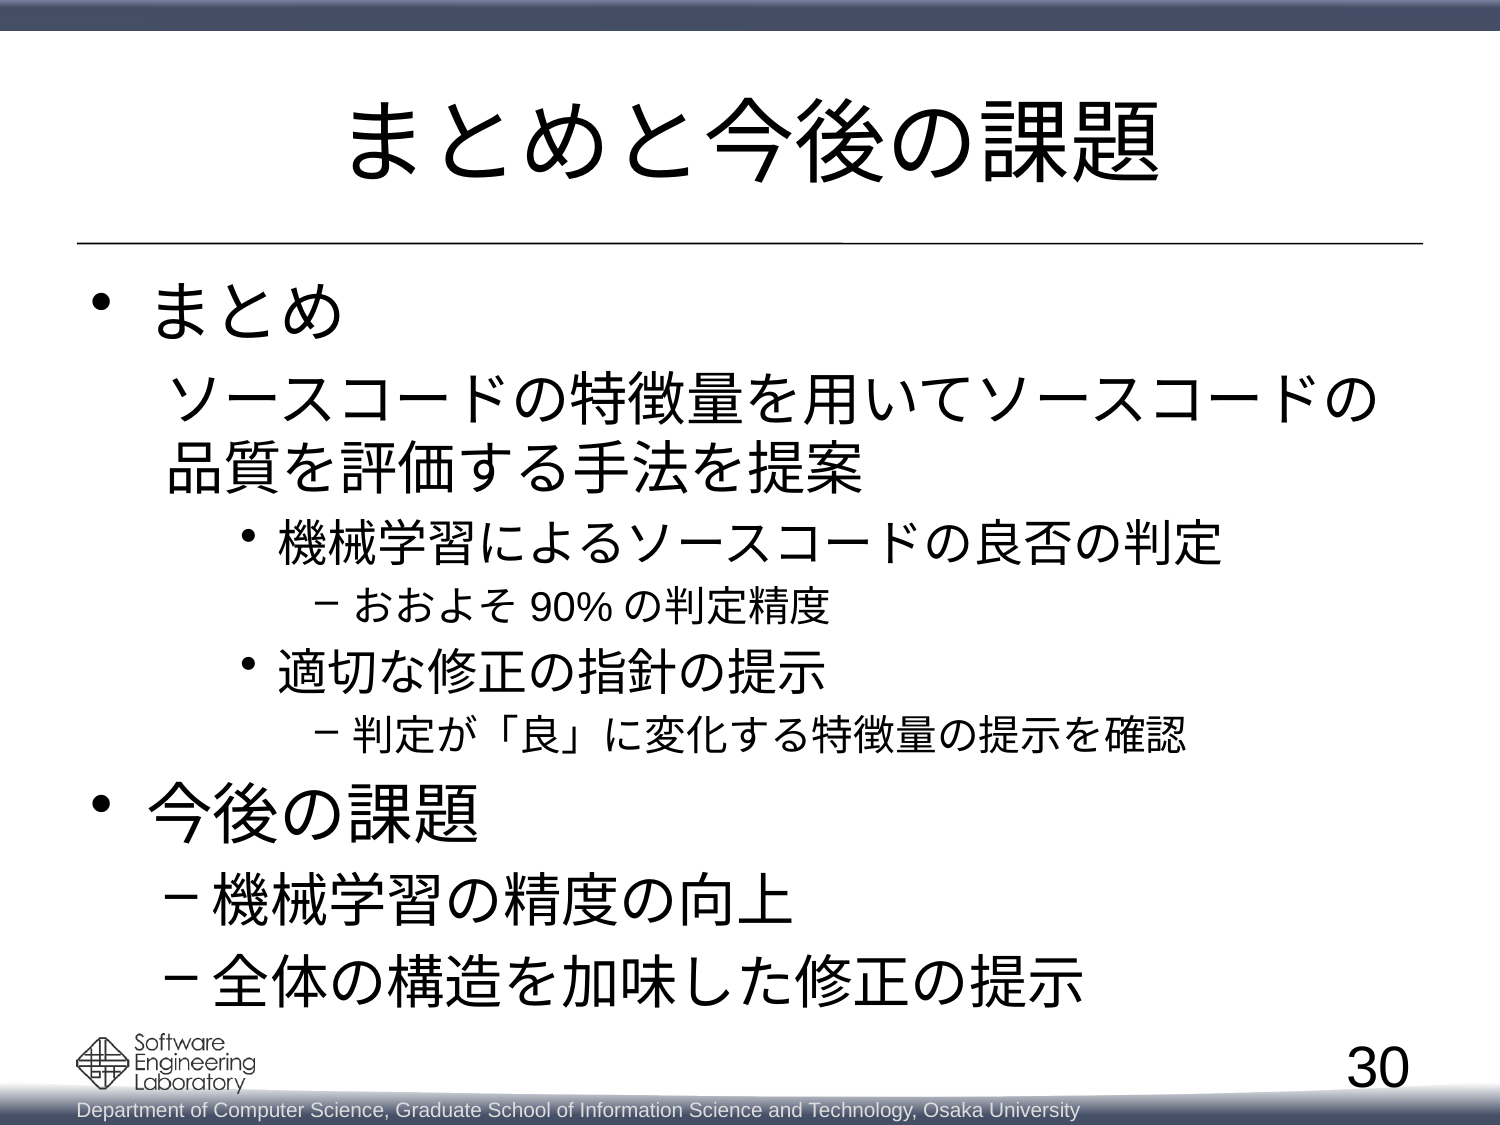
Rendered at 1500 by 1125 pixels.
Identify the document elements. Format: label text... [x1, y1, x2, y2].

slide_number 30 [1237, 1021, 1427, 1070]
picture [0, 0, 1500, 31]
picture [0, 1033, 1500, 1125]
list まとめ ソースコードの特徴量を用いてソースコードの 品質を評価する手法を提案 機械学習によるソースコードの良否の判定 おおよそ90%の判定精度 適切な修正の指針の提示 判定が「良」に変化する特徴量の提示を確認 今後の課題 機械学習の精度の向上 全体の構造を加味した修正の提示 [74, 262, 1469, 1006]
title まとめと今後の課題 [74, 44, 1424, 233]
